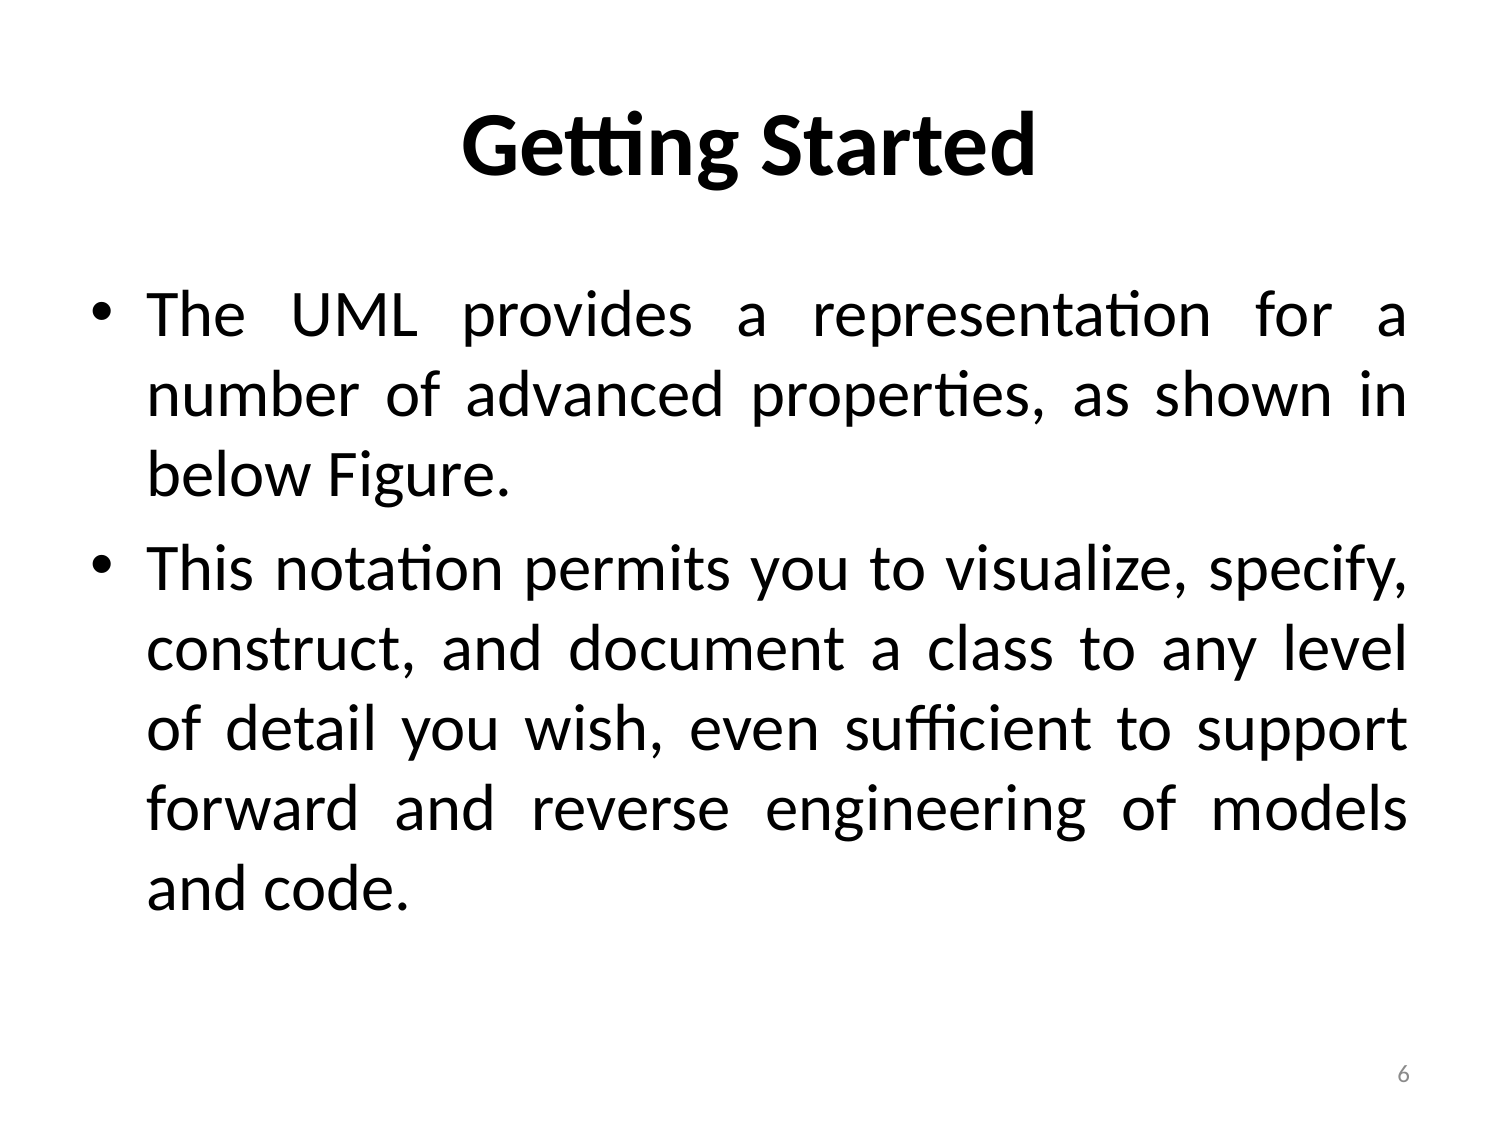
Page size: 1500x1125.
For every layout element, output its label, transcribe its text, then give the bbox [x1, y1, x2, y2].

slide_number 6 [1074, 1042, 1425, 1103]
list The UML provides a representation for a number of advanced properties, as shown in below Figure. This notation permits you to visualize, specify, construct, and document a class to any level of detail you wish, even sufficient to support forward and reverse engineering of models and code. [75, 262, 1425, 1005]
title Getting Started [75, 45, 1425, 233]
